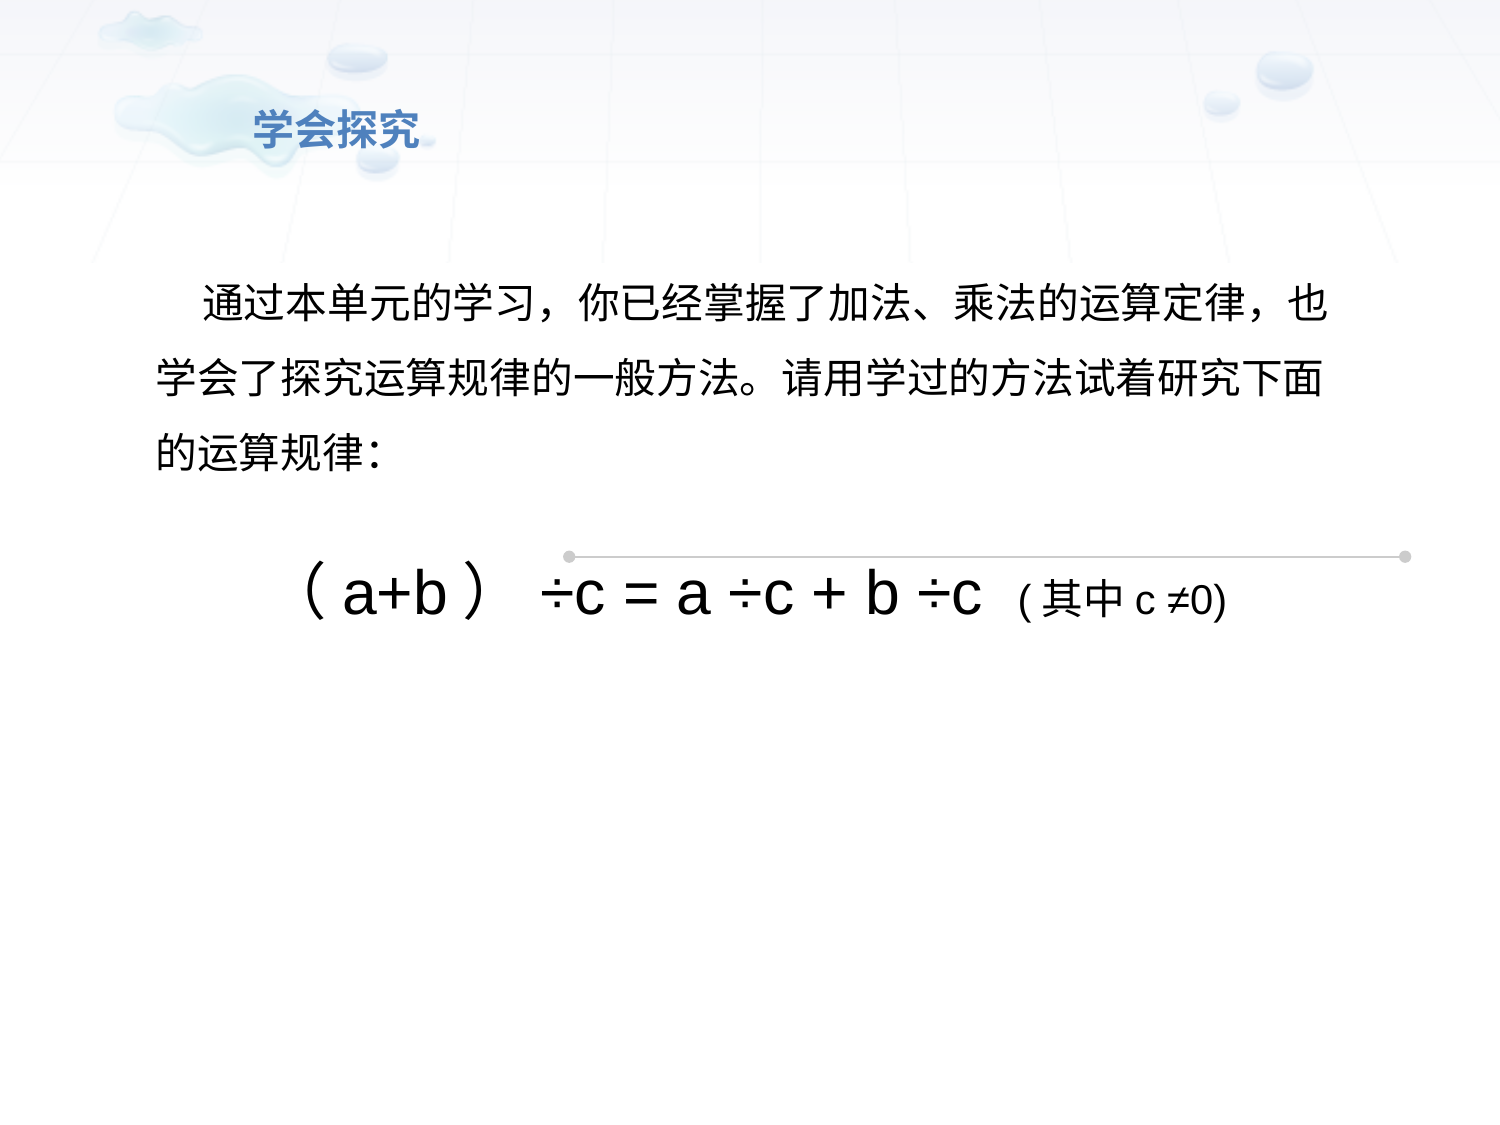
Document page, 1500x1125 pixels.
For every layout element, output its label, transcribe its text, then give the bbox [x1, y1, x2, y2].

title 学会探究 [0, 101, 762, 215]
subtitle 通过本单元的学习，你已经掌握了加法、乘法的运算定律，也学会了探究运算规律的一般方法。请用学过的方法试着研究下面的运算规律： （a+b）÷c = a ÷c + b ÷c (其中c ≠0) [140, 210, 1353, 669]
